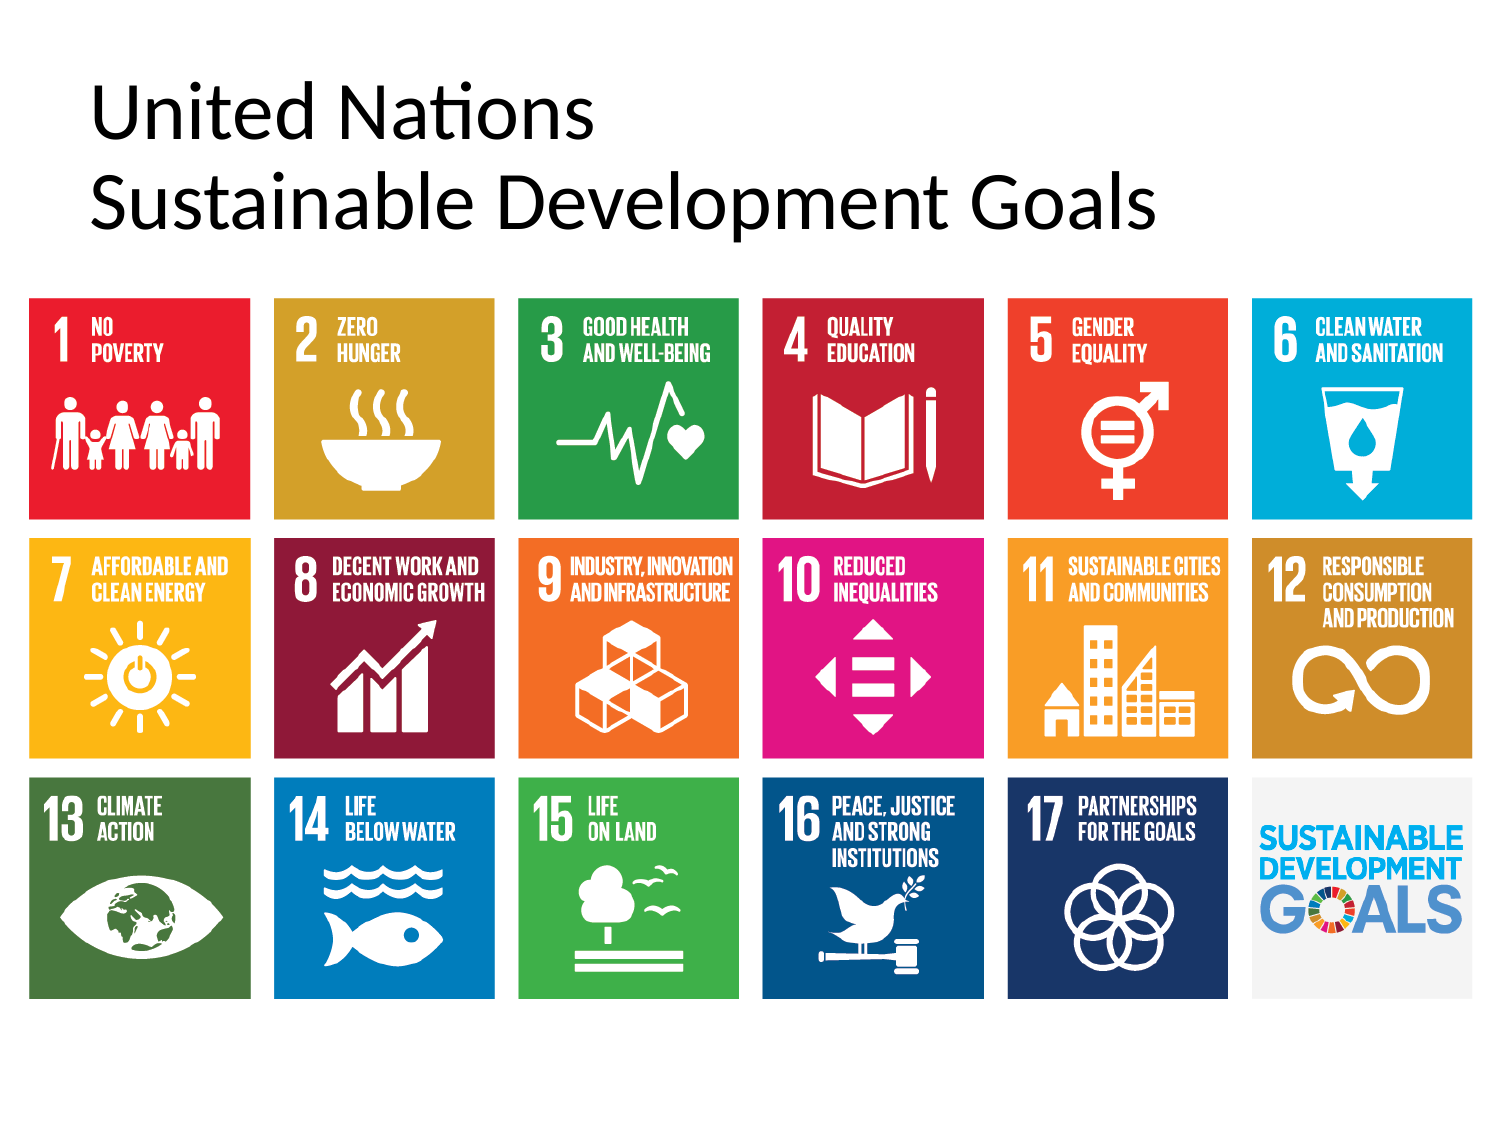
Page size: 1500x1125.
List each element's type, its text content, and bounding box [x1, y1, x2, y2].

picture [0, 262, 1500, 1038]
text_box United Nations Sustainable Development Goals [74, 59, 1500, 154]
